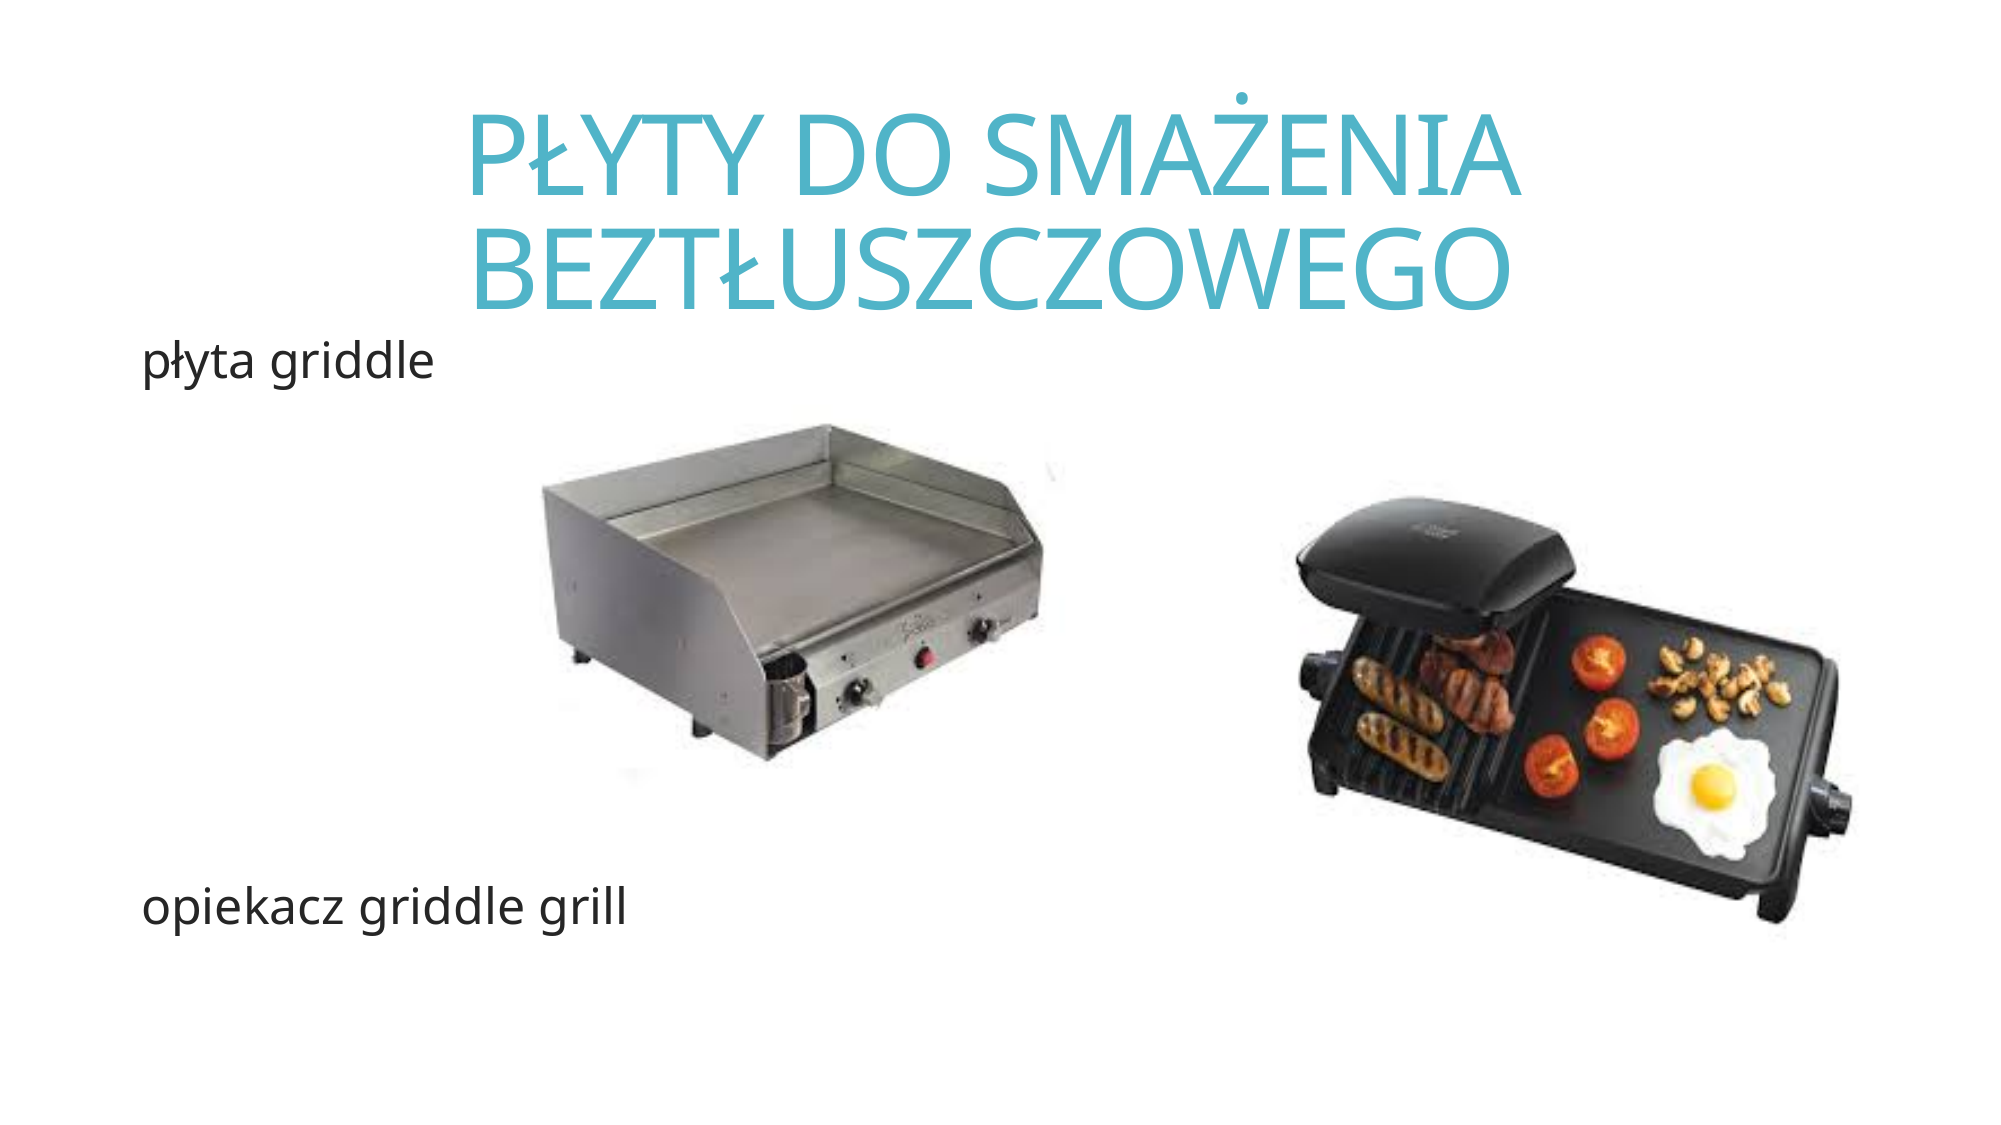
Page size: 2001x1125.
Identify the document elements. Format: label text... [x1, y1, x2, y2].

list płyta griddle opiekacz griddle grill [111, 329, 1876, 948]
title PŁYTY DO SMAŻENIA BEZTŁUSZCZOWEGO [107, 81, 1875, 354]
picture [521, 329, 1069, 867]
picture [1263, 460, 1876, 949]
